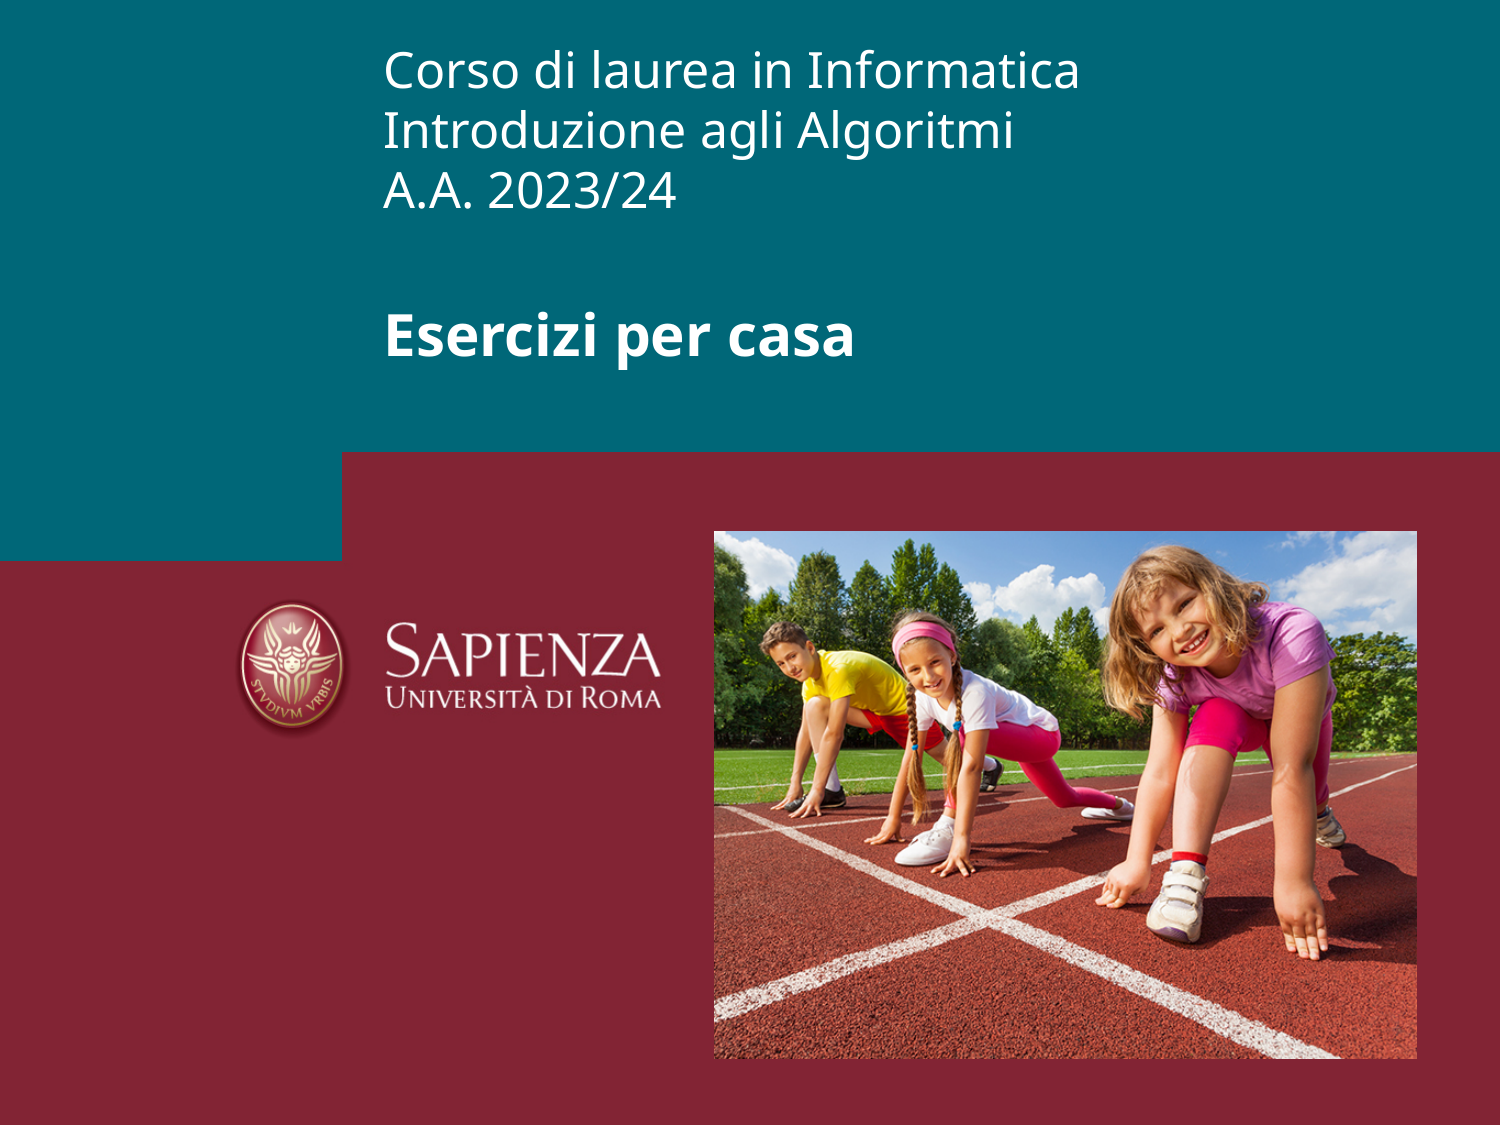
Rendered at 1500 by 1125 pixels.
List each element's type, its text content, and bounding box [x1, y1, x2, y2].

text_box [0, 0, 1500, 452]
picture [714, 531, 1417, 1059]
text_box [0, 452, 1500, 1125]
title Corso di laurea in Informatica Introduzione agli Algoritmi A.A. 2023/24 Esercizi per casa [368, 30, 1369, 452]
